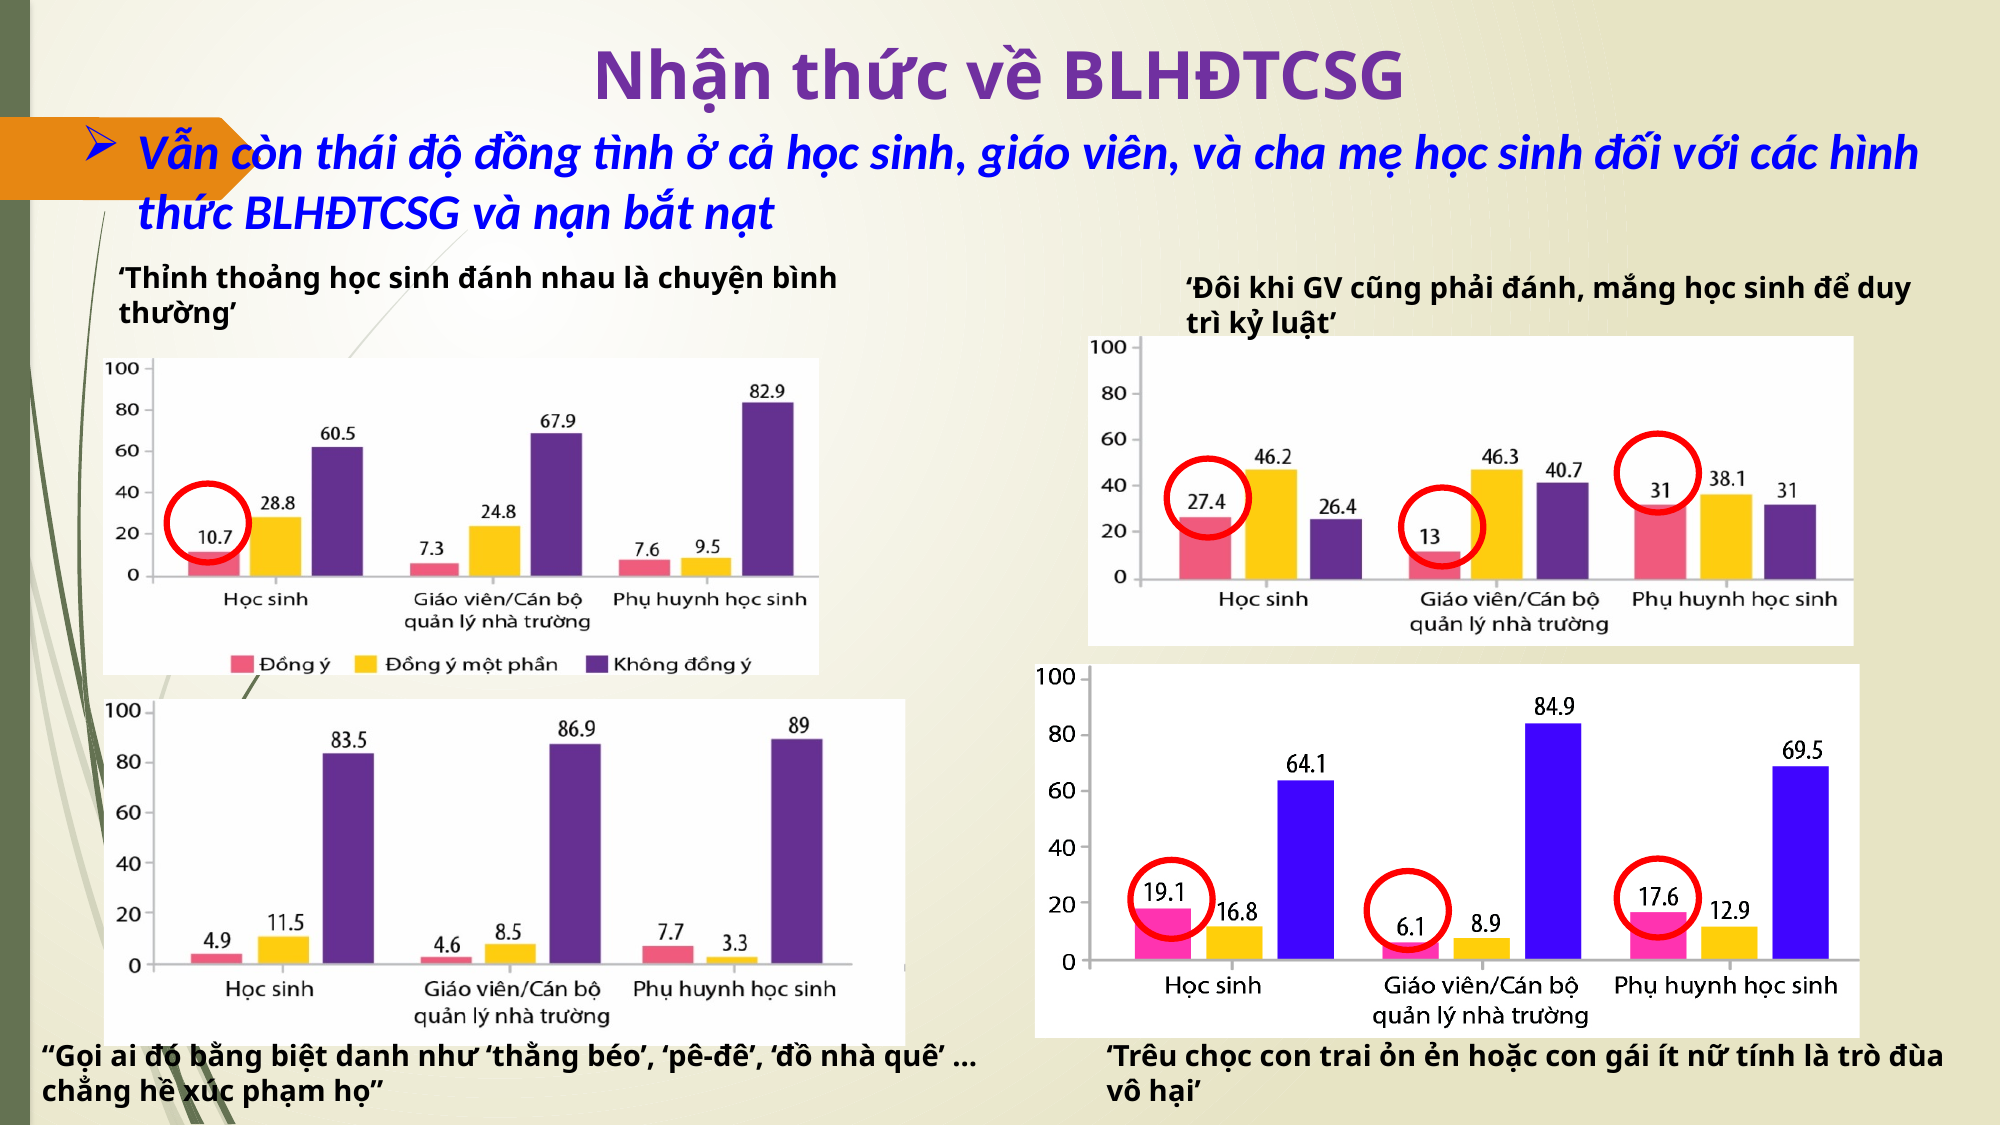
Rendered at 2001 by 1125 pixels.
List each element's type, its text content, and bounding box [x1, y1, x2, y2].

picture [1087, 336, 1854, 647]
text_box ‘Thỉnh thoảng học sinh đánh nhau là chuyện bình thường’ [103, 251, 908, 337]
picture [103, 699, 906, 1046]
text_box ‘Trêu chọc con trai ỏn ẻn hoặc con gái ít nữ tính là trò đùa vô hại’ [1091, 1029, 1977, 1115]
text_box ‘Đôi khi GV cũng phải đánh, mắng học sinh để duy trì kỷ luật’ [1171, 262, 1943, 348]
text_box Vẫn còn thái độ đồng tình ở cả học sinh, giáo viên, và cha mẹ học sinh đối với các hình thức BLHĐTCSG và nạn bắt nạt [66, 112, 1943, 248]
picture [103, 358, 819, 676]
picture [1034, 664, 1860, 1038]
text_box “Gọi ai đó bằng biệt danh như ‘thằng béo’, ‘pê-đê’, ‘đồ nhà quê’ ... chẳng hề xúc phạm họ” [27, 1029, 1012, 1115]
title Nhận thức về BLHĐTCSG [137, 24, 1863, 94]
